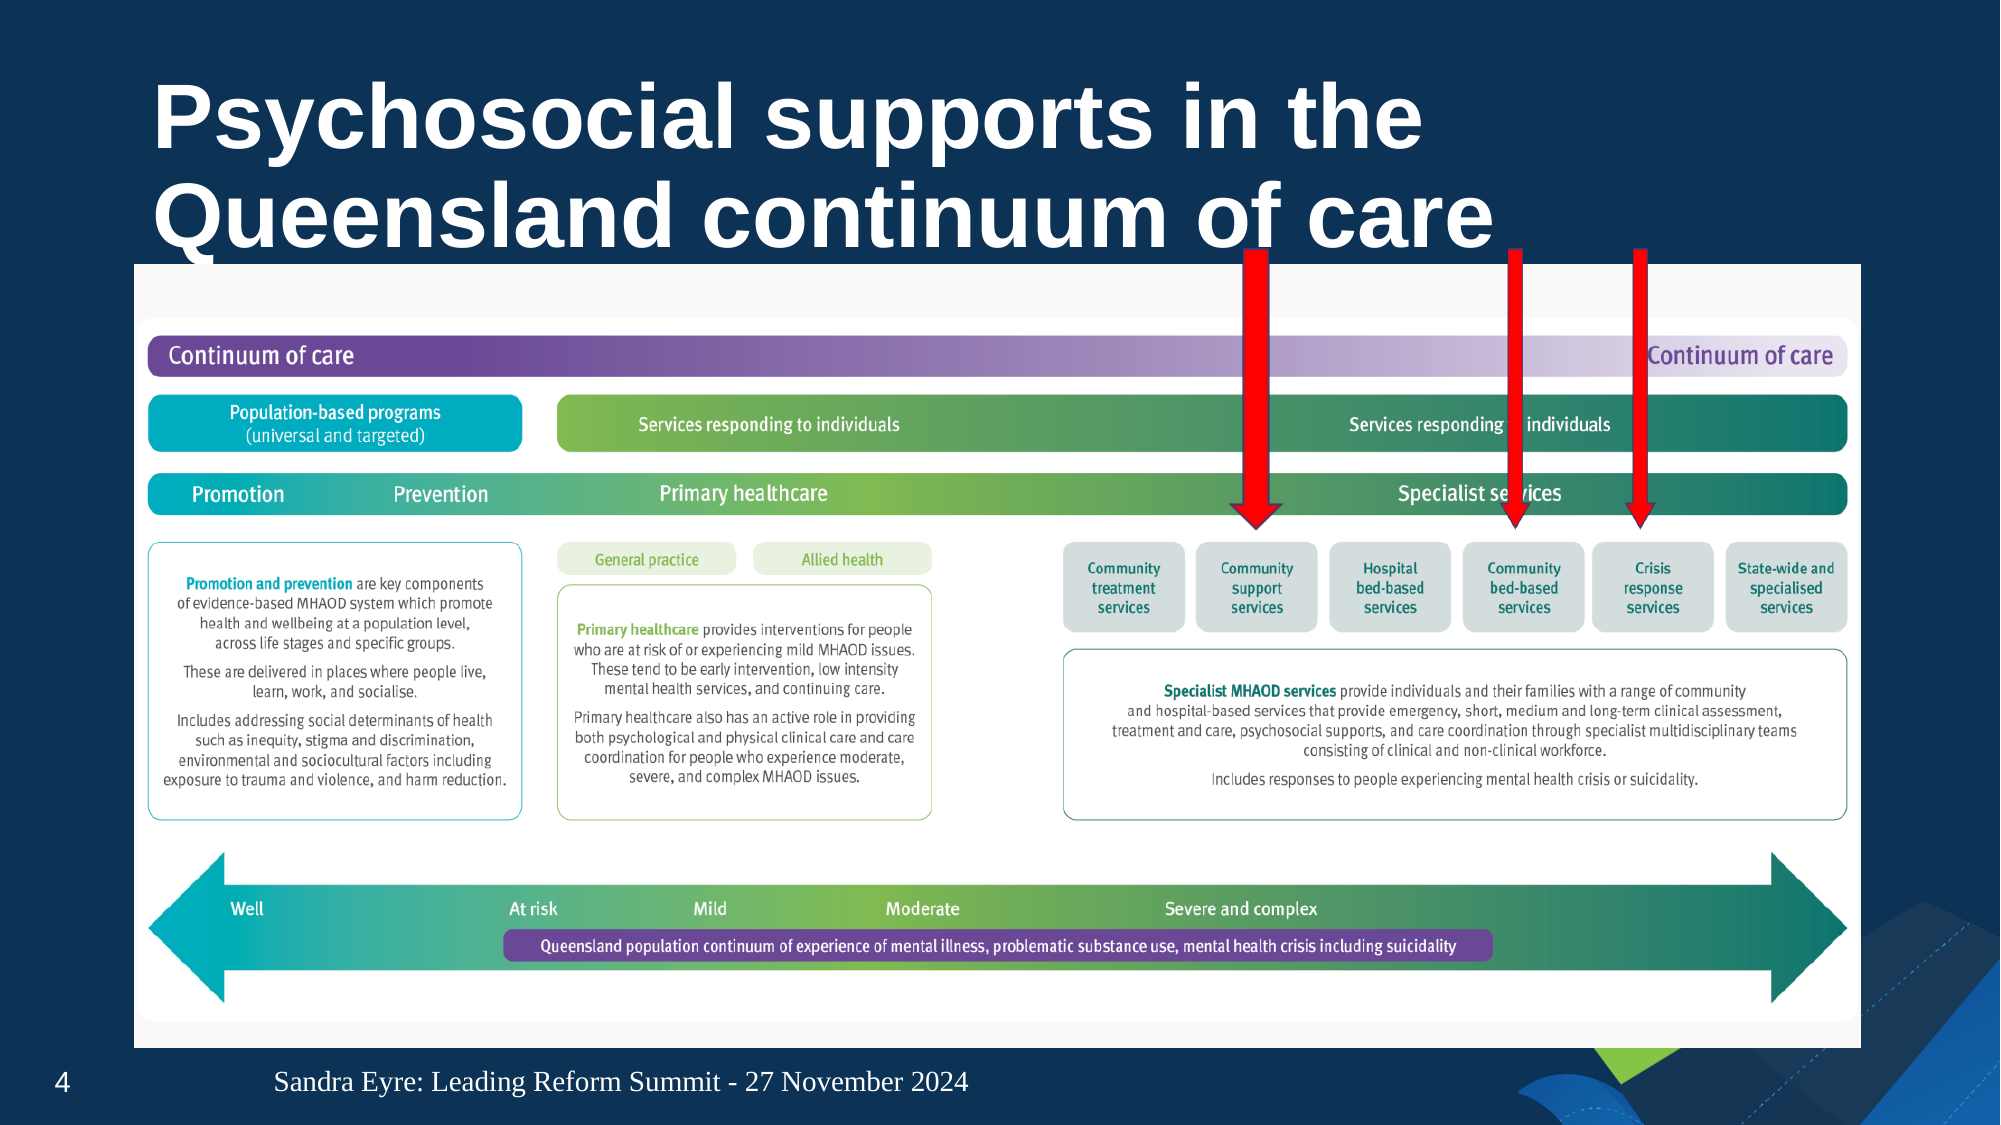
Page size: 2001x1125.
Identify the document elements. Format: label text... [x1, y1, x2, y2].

slide_number 4 [39, 1050, 193, 1111]
title Psychosocial supports in the Queensland continuum of care [137, 59, 1863, 278]
footer Sandra Eyre: Leading Reform Summit - 27 November 2024 [193, 1050, 1111, 1111]
picture [134, 248, 2000, 1125]
